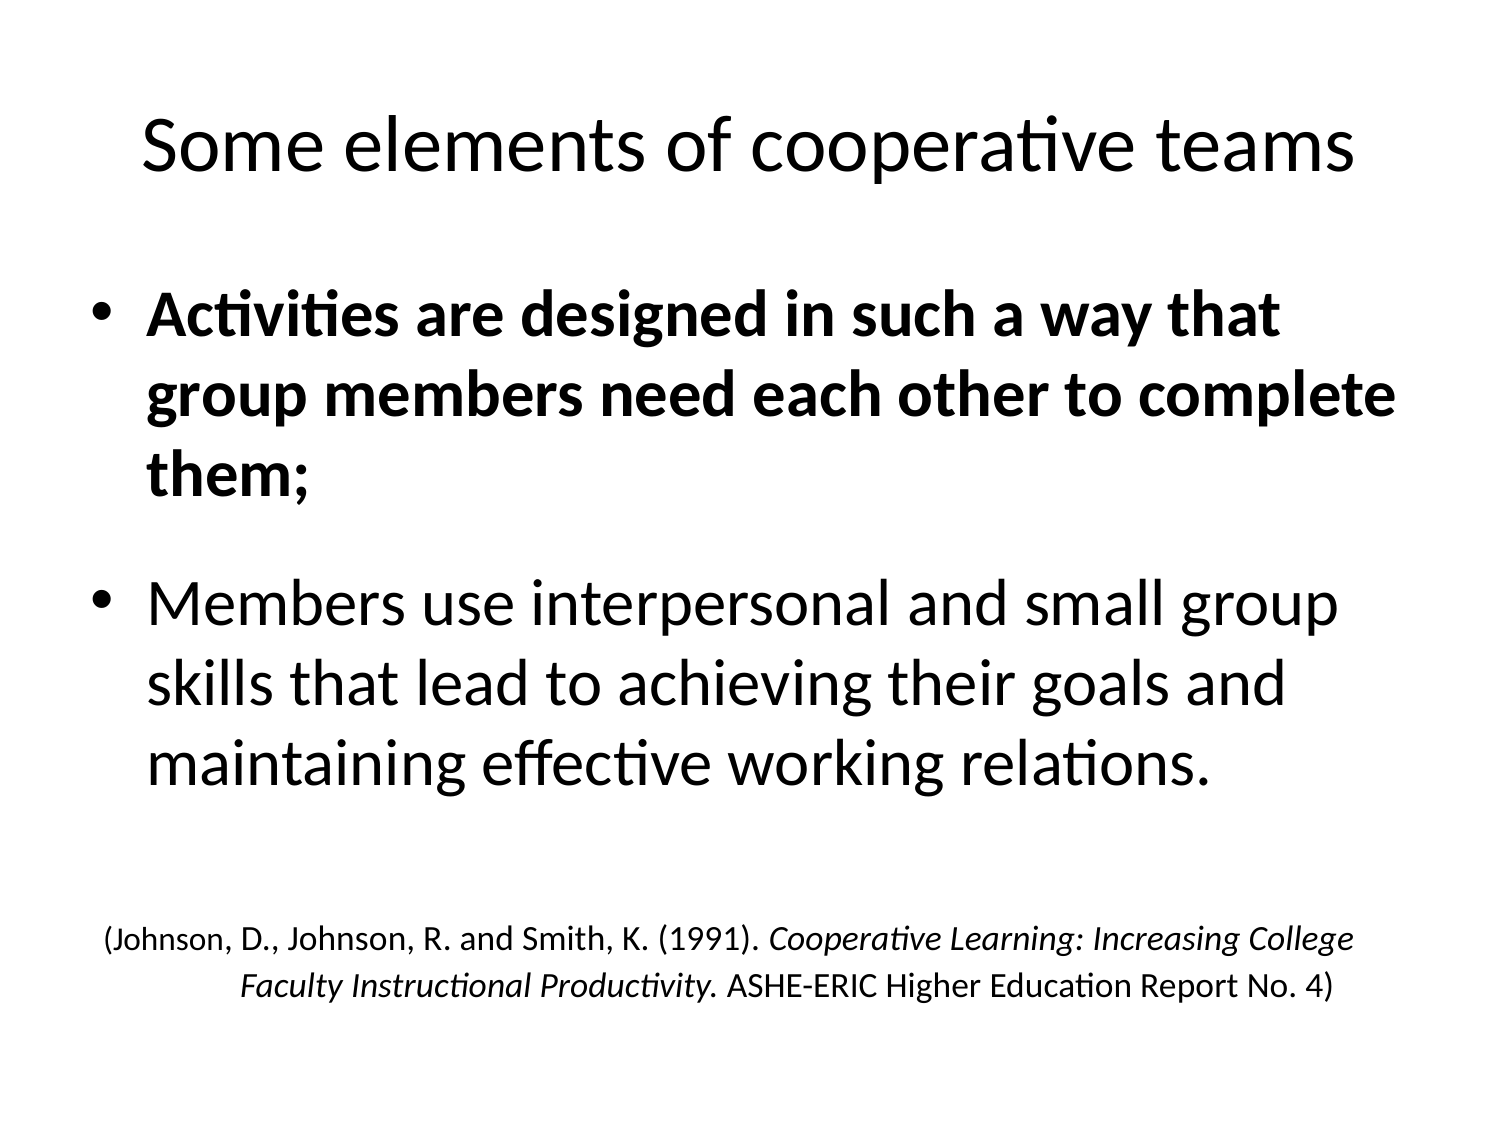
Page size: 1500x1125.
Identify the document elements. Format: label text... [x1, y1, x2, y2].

title Some elements of cooperative teams [75, 45, 1425, 233]
list Activities are designed in such a way that group members need each other to complete them; Members use interpersonal and small group skills that lead to achieving their goals and maintaining effective working relations. (Johnson, D., Johnson, R. and Smith, K. (1991). Cooperative Learning: Increasing College Faculty Instructional Productivity. ASHE-ERIC Higher Education Report No. 4) [75, 262, 1425, 1064]
